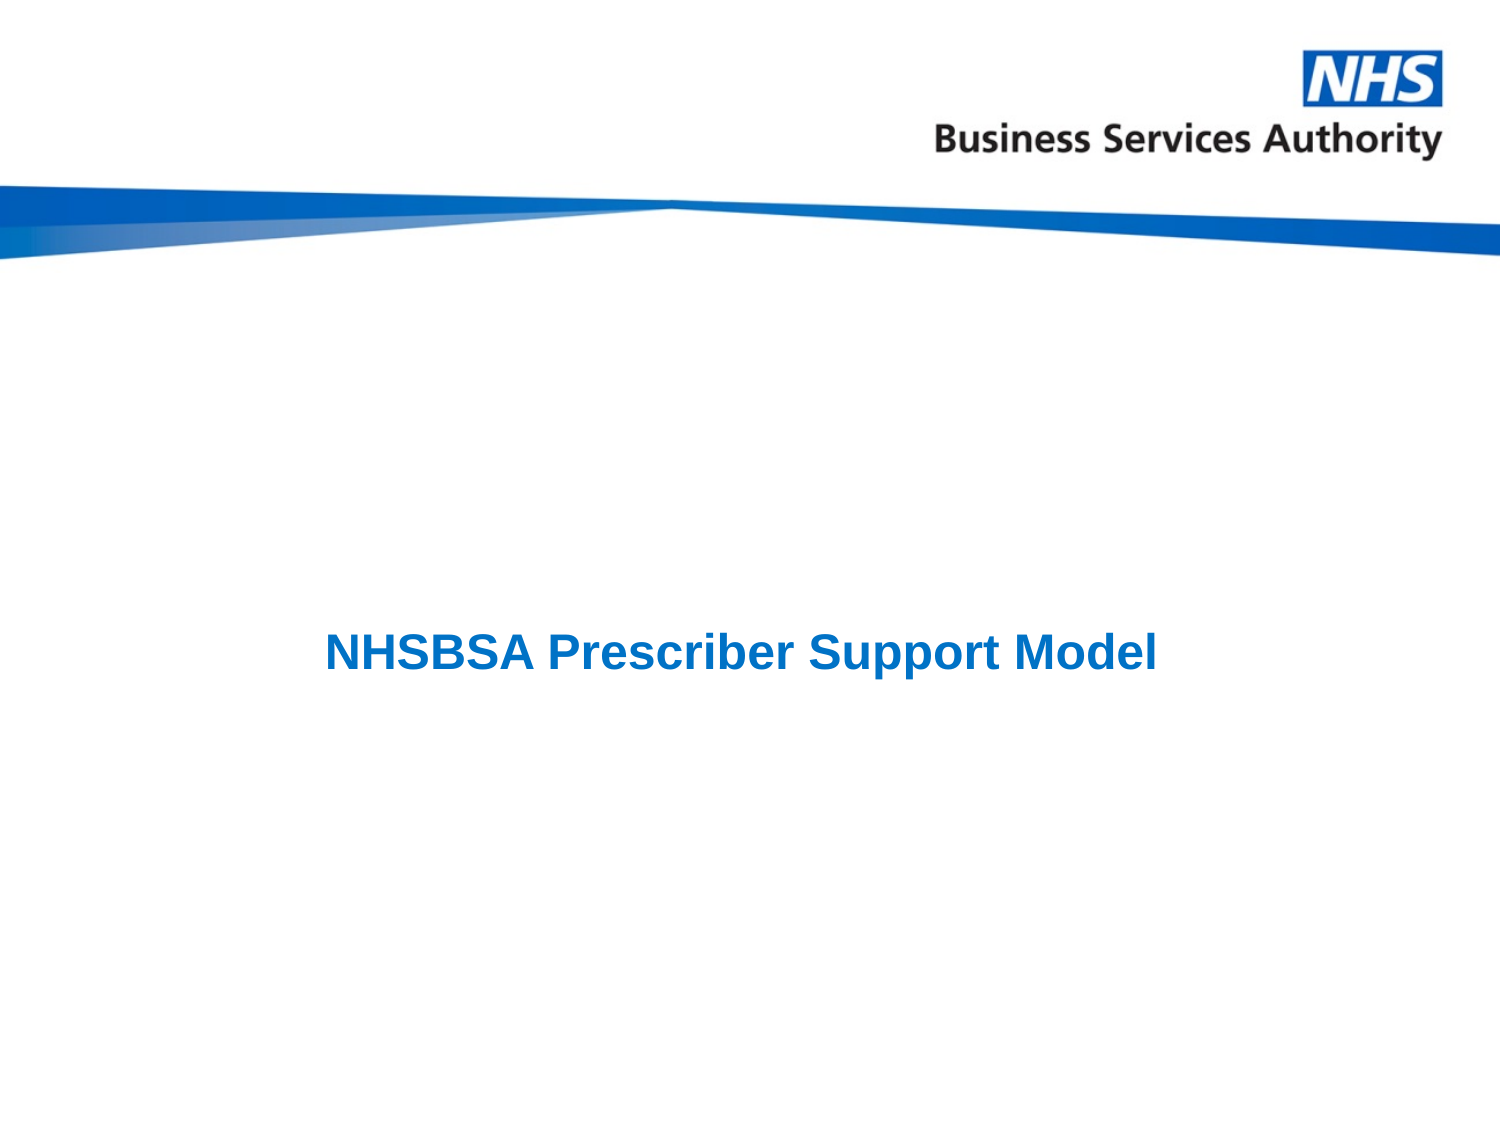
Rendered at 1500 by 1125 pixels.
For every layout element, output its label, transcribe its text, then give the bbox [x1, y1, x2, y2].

title NHSBSA Prescriber Support Model [50, 612, 1434, 707]
picture [0, 0, 1500, 273]
